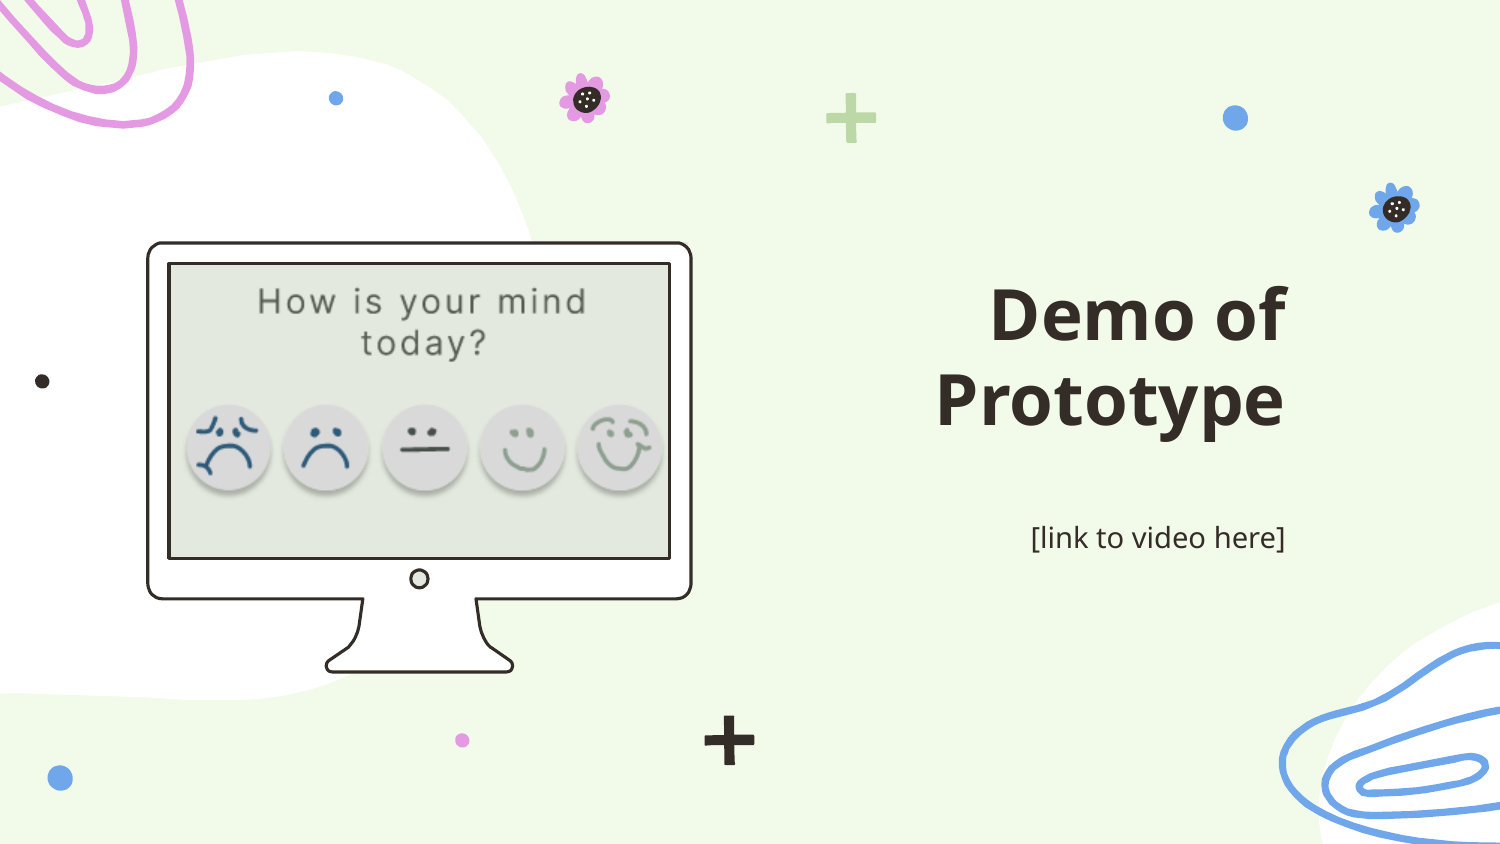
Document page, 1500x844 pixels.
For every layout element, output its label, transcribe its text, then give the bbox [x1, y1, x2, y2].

picture [159, 242, 688, 591]
text_box [147, 245, 160, 599]
title Demo of Prototype [793, 254, 1301, 432]
text_box [326, 599, 513, 672]
subtitle [link to video here] [793, 469, 1301, 604]
